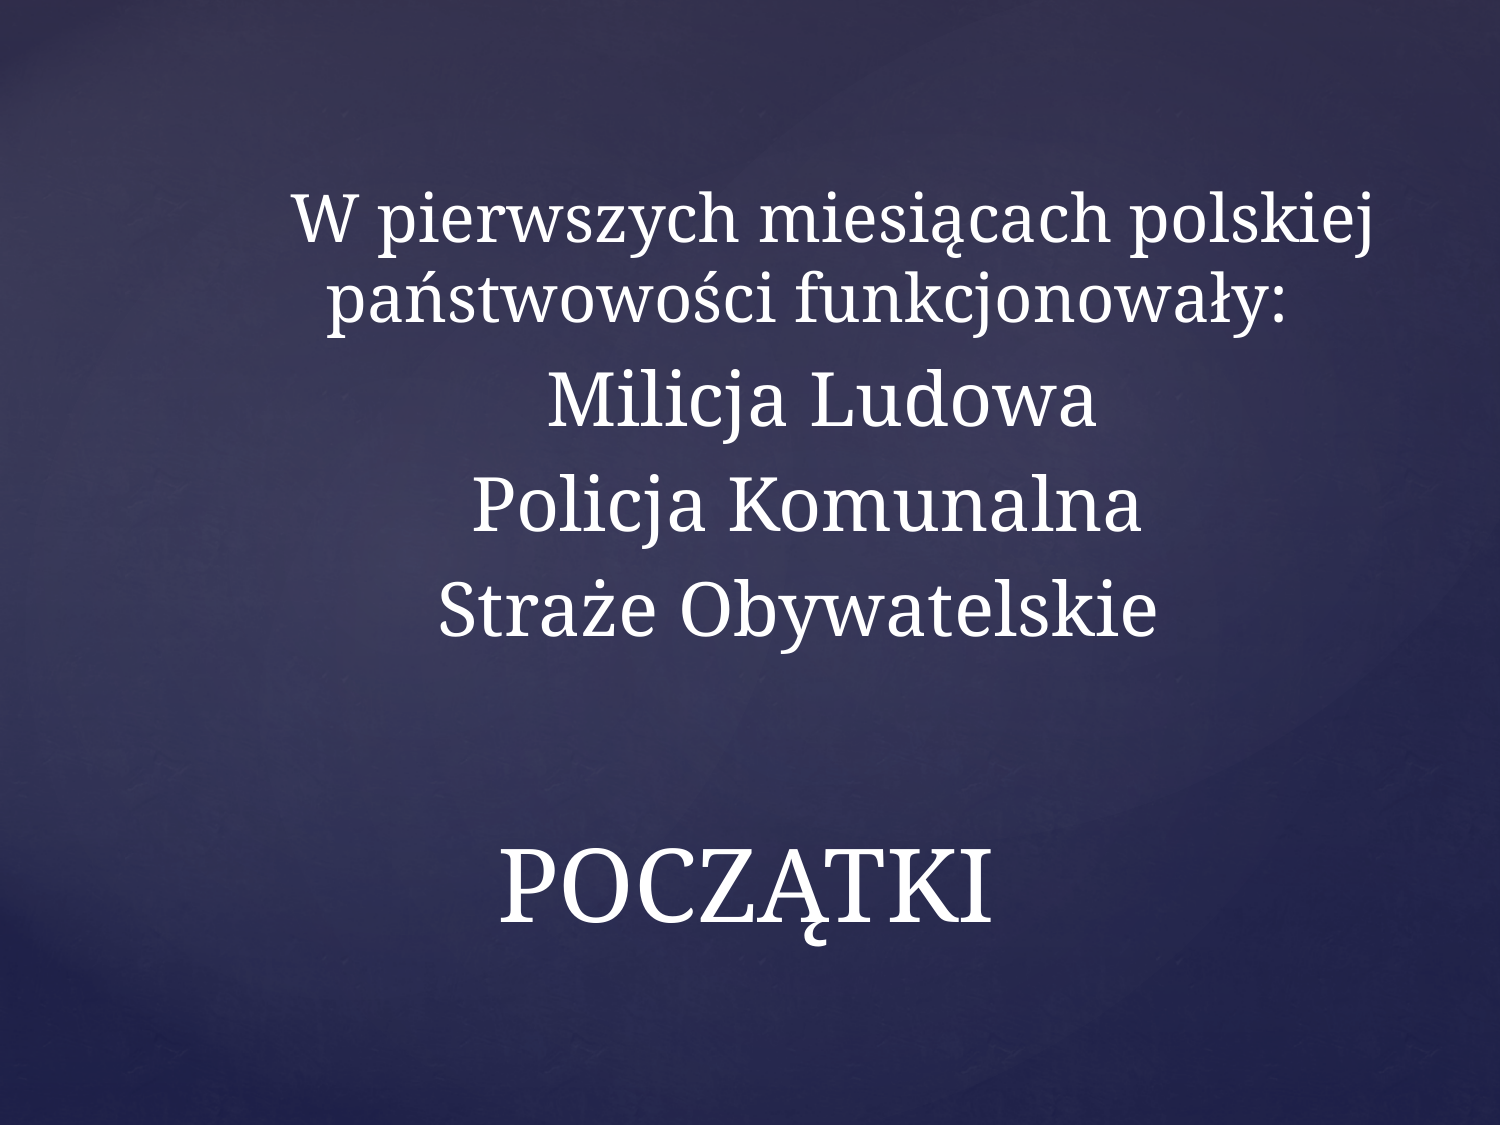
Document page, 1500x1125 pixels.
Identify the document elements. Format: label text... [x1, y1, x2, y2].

title POCZĄTKI [127, 800, 1365, 950]
list W pierwszych miesiącach polskiej państwowości funkcjonowały: Milicja Ludowa Policja Komunalna Straże Obywatelskie [183, 113, 1412, 714]
